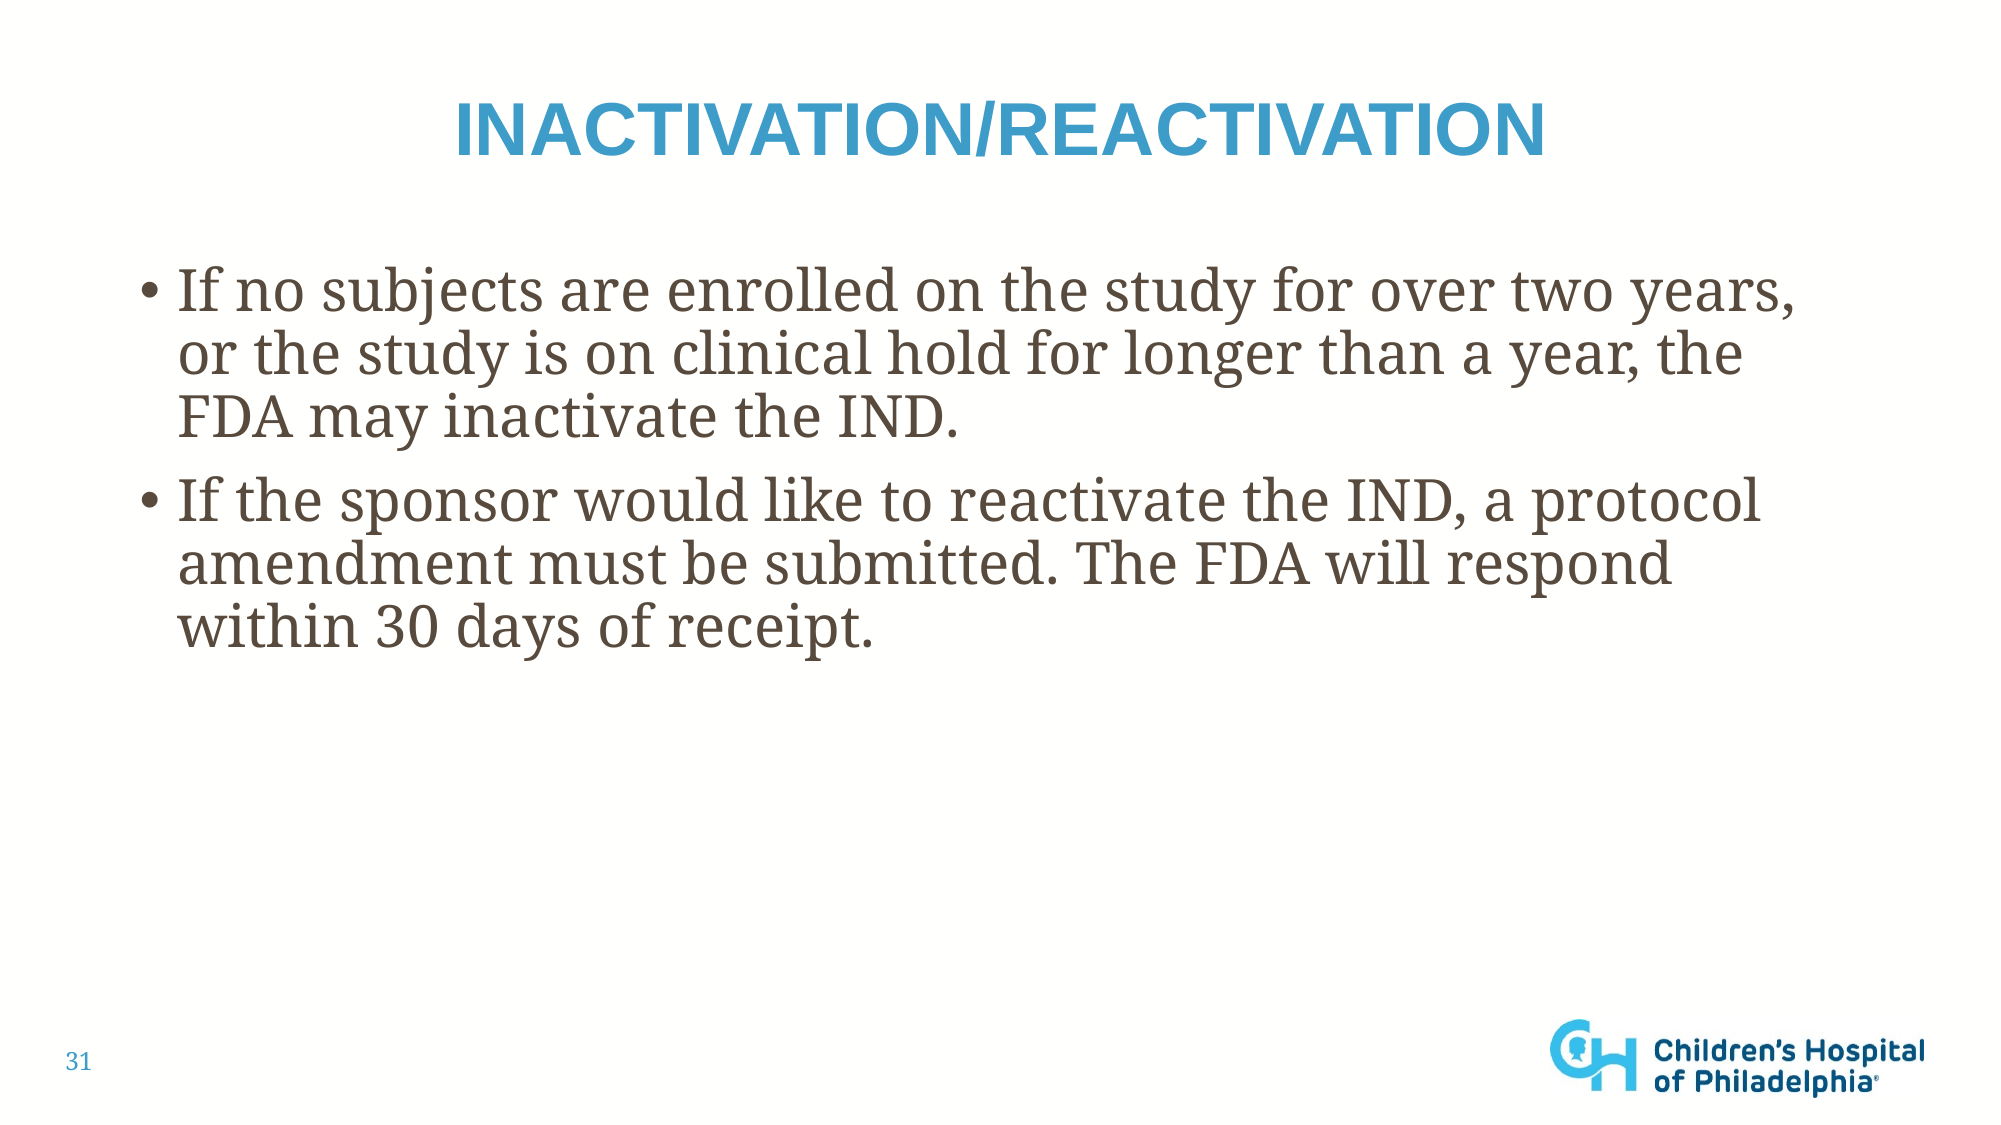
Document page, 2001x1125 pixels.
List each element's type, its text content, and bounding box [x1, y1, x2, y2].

title Inactivation/reactivation [124, 48, 1879, 214]
list If no subjects are enrolled on the study for over two years, or the study is on clinical hold for longer than a year, the FDA may inactivate the IND. If the sponsor would like to reactivate the IND, a protocol amendment must be submitted. The FDA will respond within 30 days of receipt. [124, 254, 1879, 978]
picture [1550, 1019, 1924, 1098]
